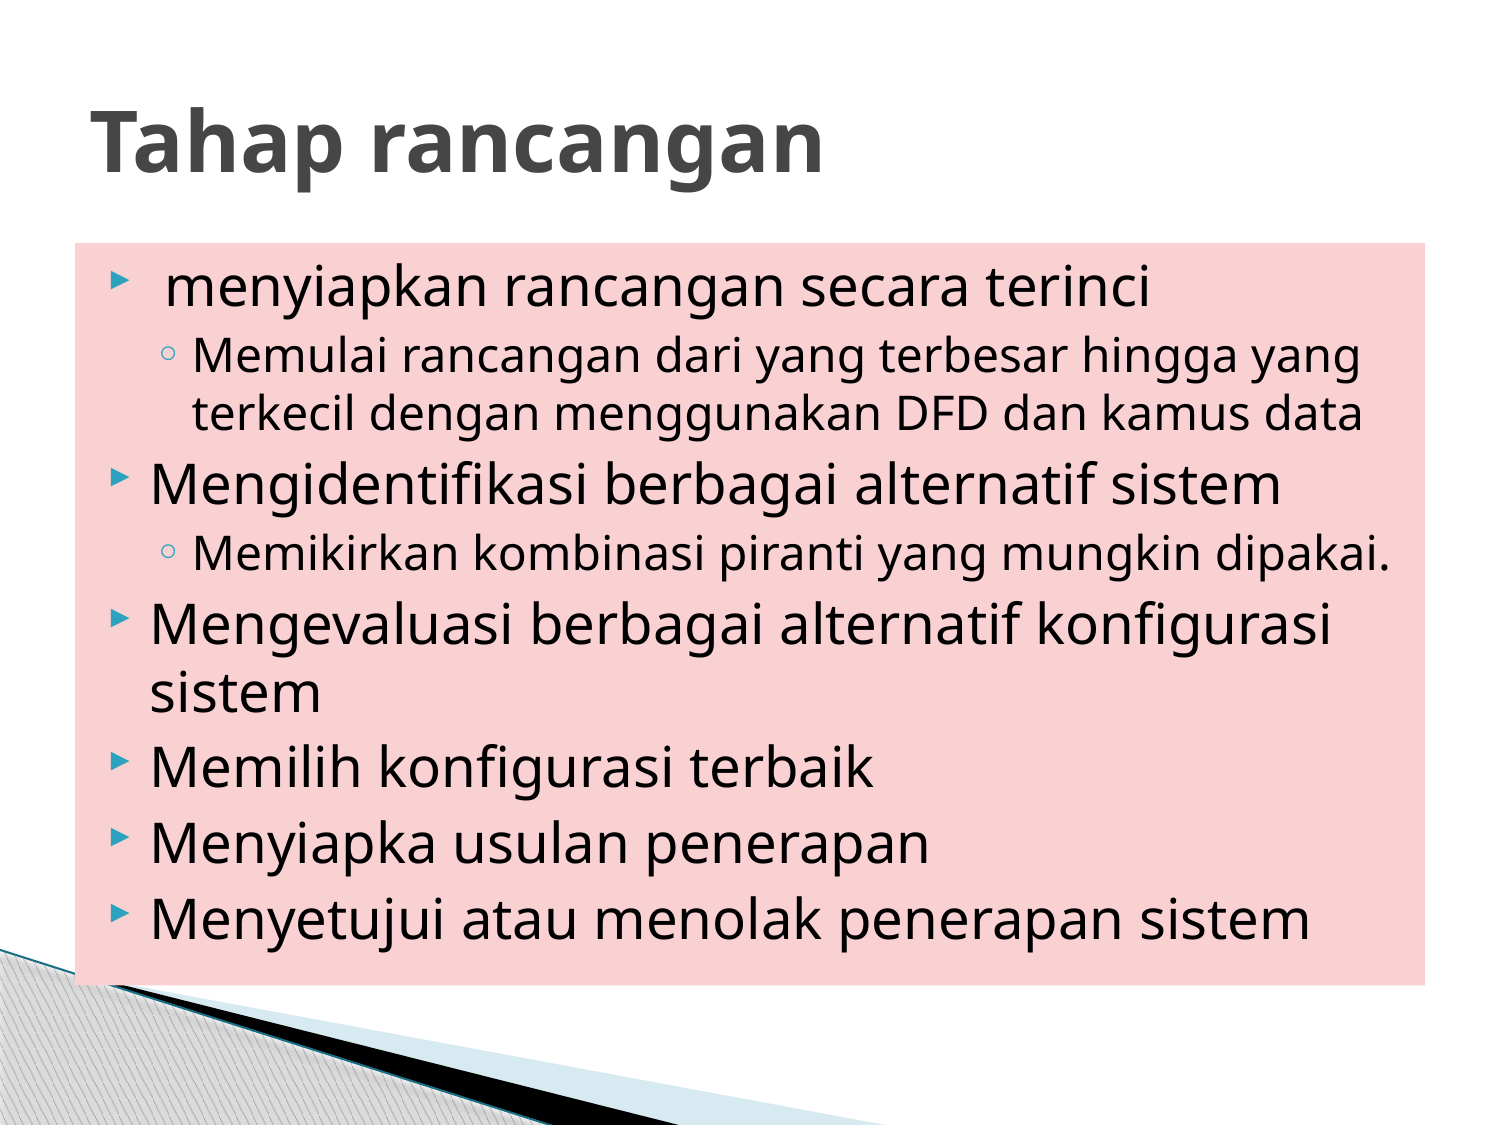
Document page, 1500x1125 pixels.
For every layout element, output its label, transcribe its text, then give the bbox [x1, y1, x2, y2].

title Tahap rancangan [75, 45, 1425, 233]
list menyiapkan rancangan secara terinci Memulai rancangan dari yang terbesar hingga yang terkecil dengan menggunakan DFD dan kamus data Mengidentifikasi berbagai alternatif sistem Memikirkan kombinasi piranti yang mungkin dipakai. Mengevaluasi berbagai alternatif konfigurasi sistem Memilih konfigurasi terbaik Menyiapka usulan penerapan Menyetujui atau menolak penerapan sistem [75, 243, 1425, 986]
